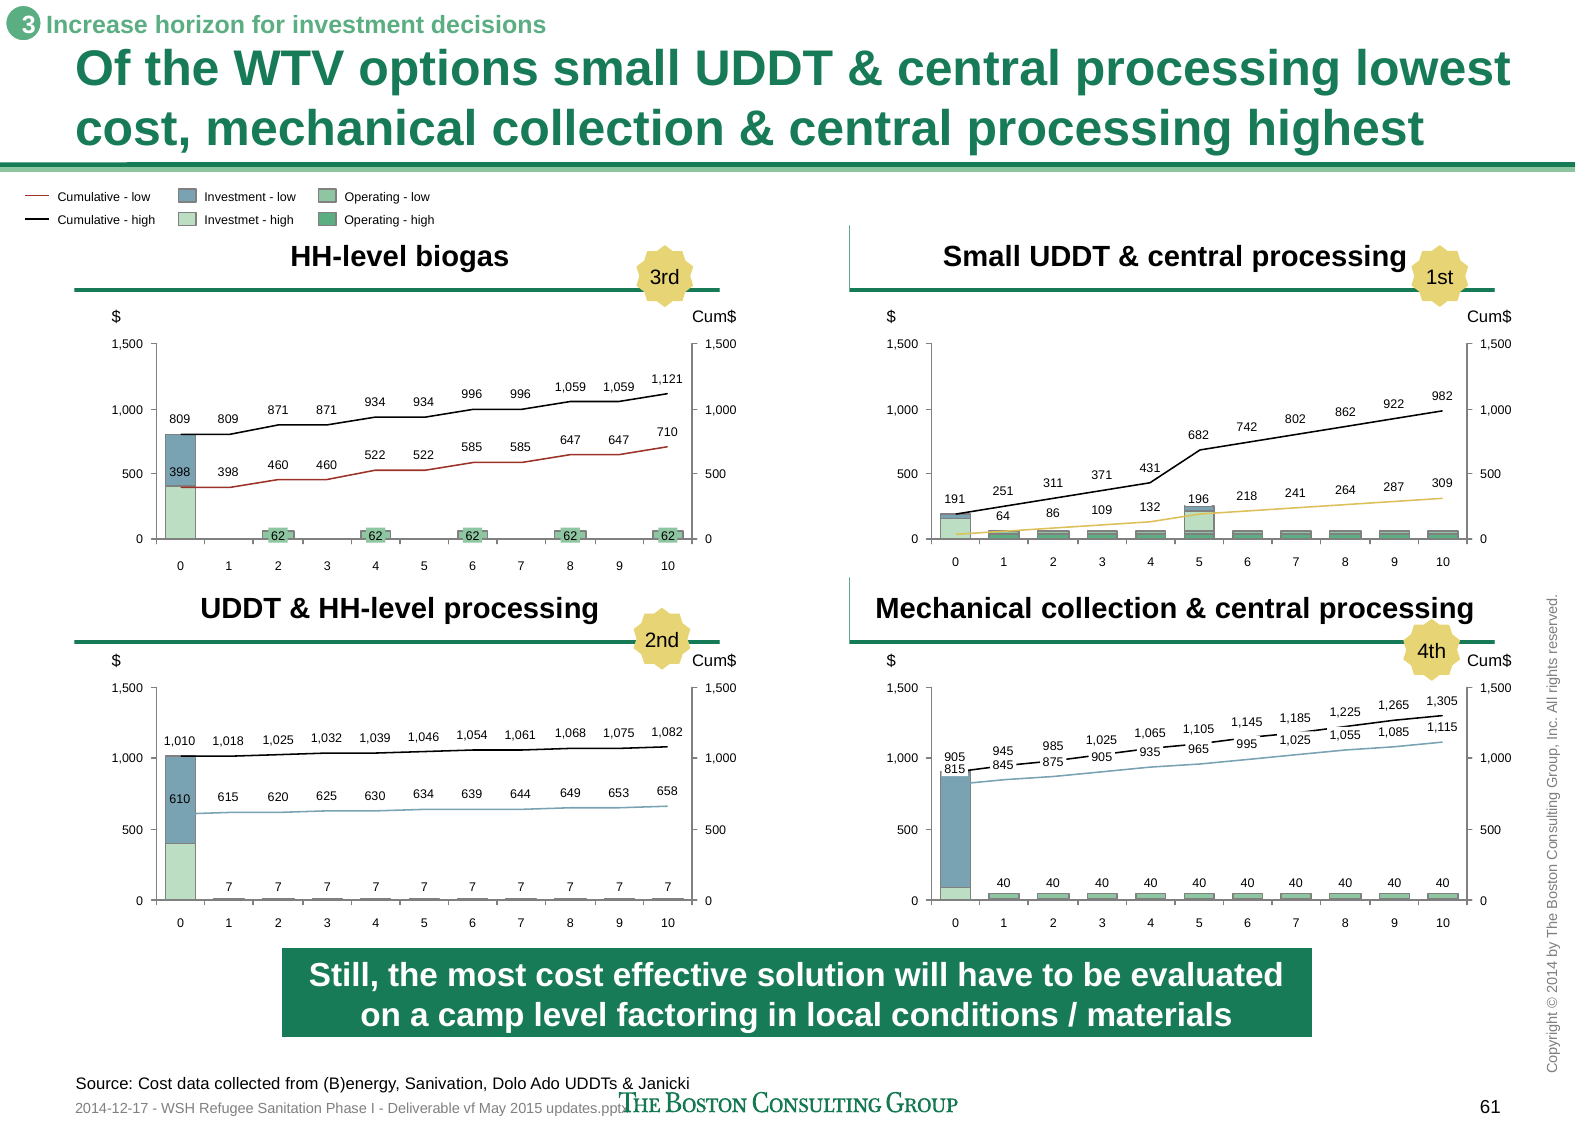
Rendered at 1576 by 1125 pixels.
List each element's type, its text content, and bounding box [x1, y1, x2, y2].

text_box 4 [371, 569, 381, 573]
text_box Cum$ [692, 306, 737, 327]
text_box $ [111, 649, 122, 670]
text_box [905, 668, 1488, 922]
text_box 1,500 [886, 679, 900, 695]
text_box Small UDDT & central processing [850, 222, 1501, 288]
text_box 0 [175, 569, 186, 573]
text_box Increase horizon for investment decisions [31, 0, 978, 54]
text_box Source: Cost data collected from (B)energy, Sanivation, Dolo Ado UDDTs & Janicki [75, 1038, 1501, 1093]
title Of the WTV options small UDDT & central processing lowest cost, mechanical collection & central processing highest [75, 26, 1545, 163]
text_box $ [111, 306, 122, 327]
text_box UDDT & HH-level processing [75, 574, 725, 639]
text_box Mechanical collection & central processing [850, 574, 1501, 639]
text_box 1,500 [1491, 336, 1512, 352]
text_box 6 [468, 569, 478, 573]
text_box 1,000 [716, 401, 737, 417]
text_box 3 [322, 569, 332, 573]
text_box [130, 668, 713, 922]
text_box Cum$ [692, 649, 737, 670]
text_box 1,000 [886, 750, 900, 766]
text_box 1st [1410, 244, 1470, 308]
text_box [130, 324, 713, 562]
text_box 1,500 [716, 679, 737, 695]
text_box 3 [2, 2, 31, 44]
text_box 3rd [635, 244, 695, 308]
text_box 1,000 [111, 750, 125, 766]
text_box 5 [419, 569, 429, 573]
text_box 1,500 [111, 679, 125, 695]
text_box Still, the most cost effective solution will have to be evaluated on a camp level factoring in local conditions / materials [282, 949, 1312, 1037]
text_box 1,500 [716, 336, 737, 352]
text_box 7 [516, 569, 526, 573]
text_box 2 [273, 569, 283, 573]
text_box 8 [565, 569, 575, 573]
text_box 500 [1491, 465, 1502, 481]
text_box $ [886, 649, 897, 670]
text_box Cum$ [1467, 306, 1512, 327]
text_box 500 [1491, 822, 1502, 838]
text_box [316, 210, 338, 228]
text_box Cum$ [1467, 649, 1512, 670]
text_box 1,500 [1491, 679, 1512, 695]
text_box 1,500 [886, 336, 900, 352]
text_box 4th [1402, 618, 1462, 667]
text_box [316, 187, 338, 204]
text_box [905, 324, 1488, 562]
text_box 500 [716, 822, 727, 838]
text_box 1,000 [111, 401, 125, 417]
text_box 1,500 [111, 336, 125, 352]
text_box [176, 210, 198, 228]
text_box 1,000 [716, 750, 737, 766]
text_box 9 [615, 569, 625, 573]
text_box Cumulative - high [57, 212, 156, 228]
text_box [176, 187, 198, 204]
text_box 2nd [632, 606, 692, 667]
text_box HH-level biogas [75, 222, 725, 288]
text_box Operating - high [344, 212, 435, 228]
text_box 1,000 [886, 401, 900, 417]
text_box Operating - low [344, 188, 433, 204]
text_box 1 [224, 569, 234, 573]
text_box 1,000 [1491, 750, 1512, 766]
text_box 10 [659, 569, 676, 573]
text_box Investmet - high [204, 212, 294, 228]
text_box Investment - low [204, 188, 296, 204]
text_box Cumulative - low [57, 188, 151, 204]
text_box 1,000 [1491, 401, 1512, 417]
text_box $ [886, 306, 897, 327]
text_box 500 [716, 465, 727, 481]
